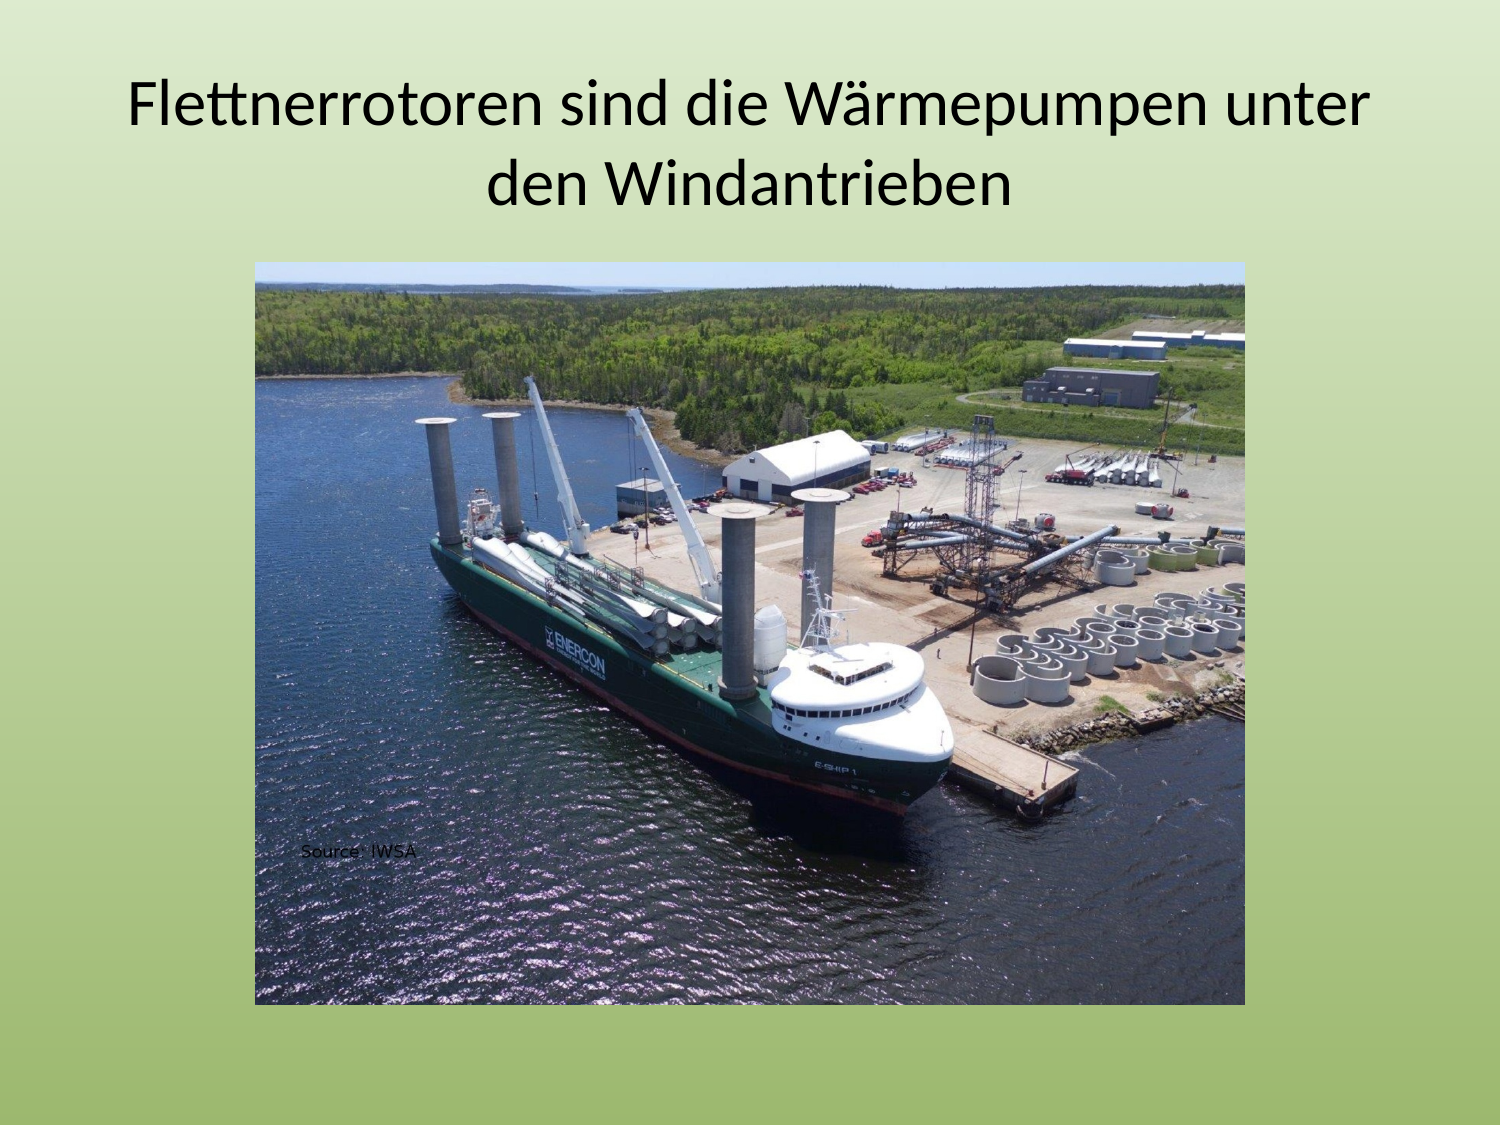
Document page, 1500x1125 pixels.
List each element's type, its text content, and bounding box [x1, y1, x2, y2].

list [254, 262, 1246, 1006]
title Flettnerrotoren sind die Wärmepumpen unter den Windantrieben [75, 45, 1425, 233]
